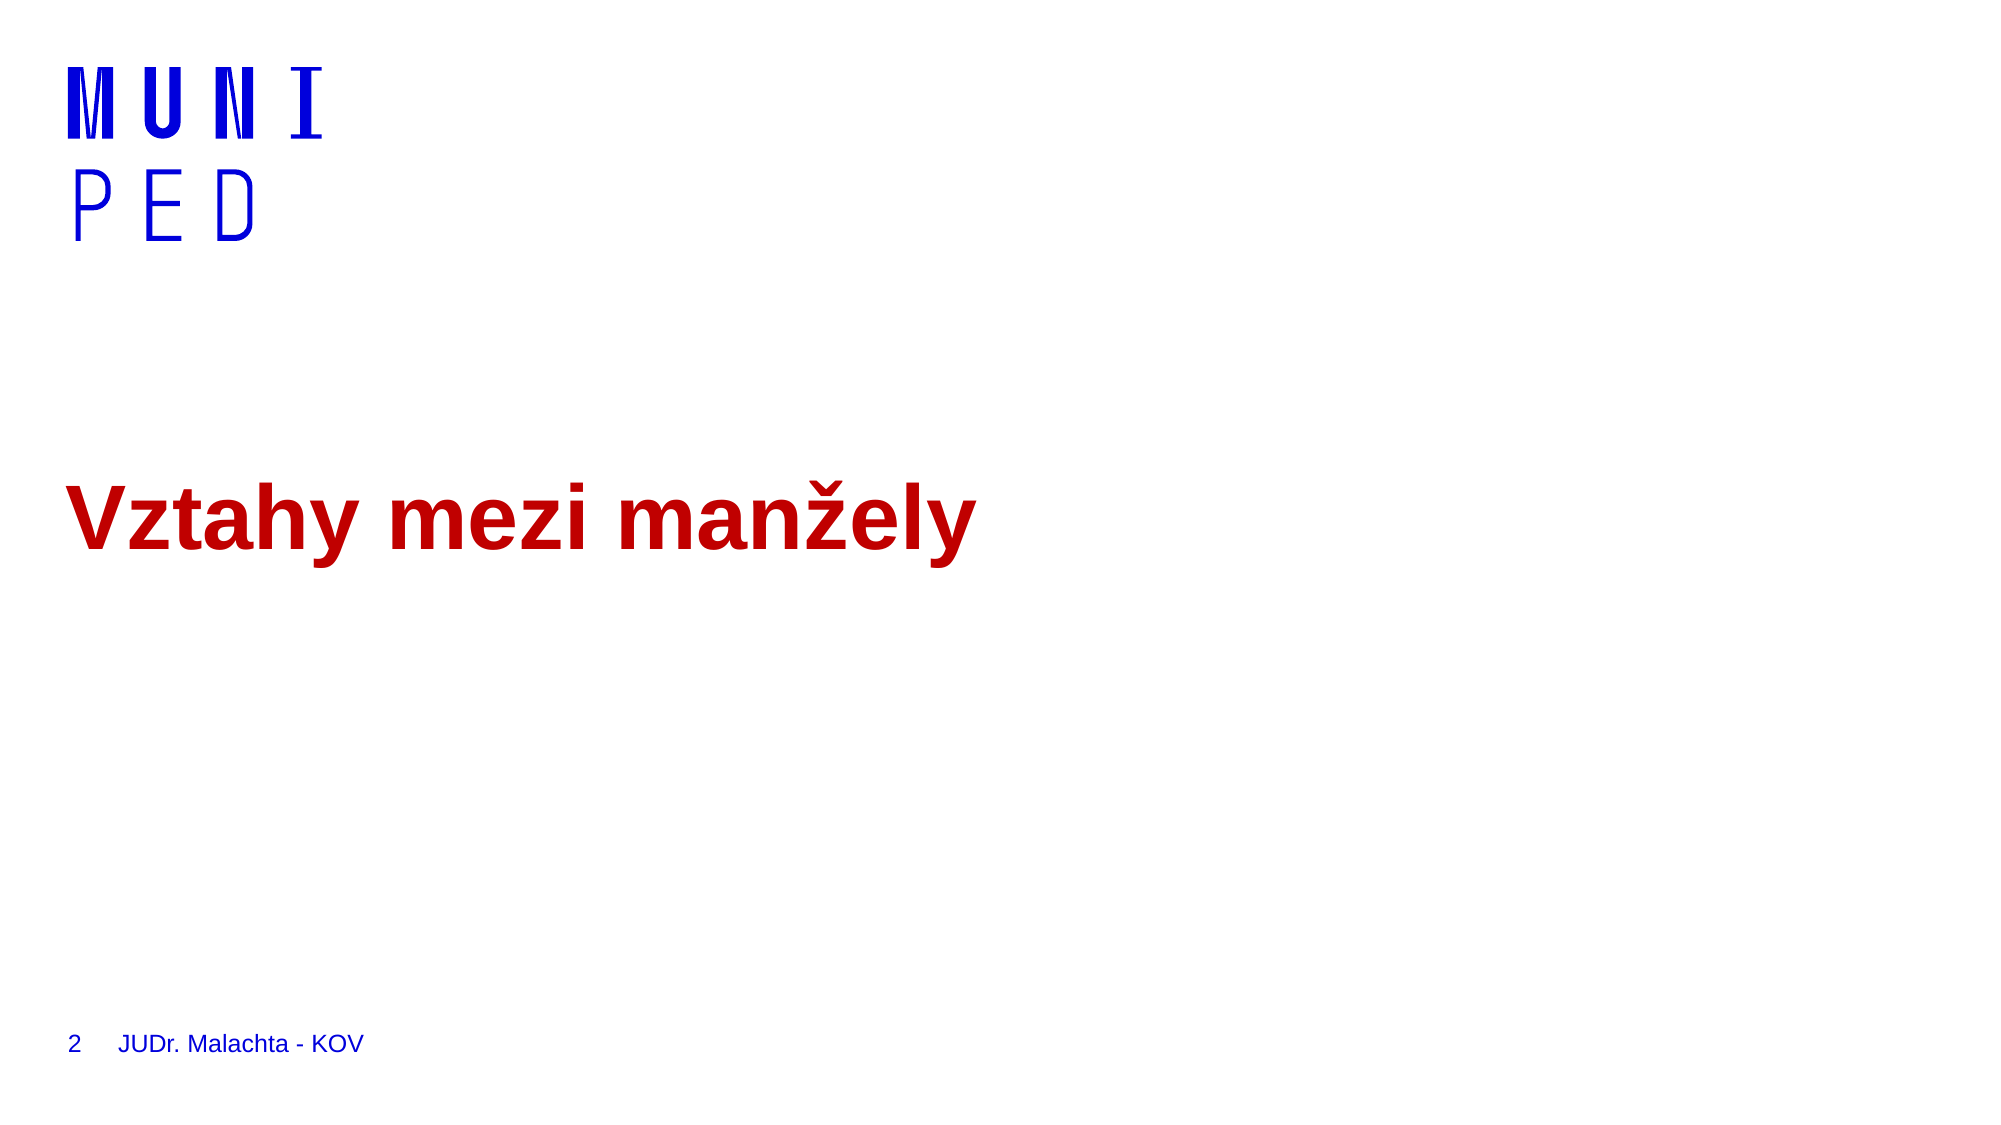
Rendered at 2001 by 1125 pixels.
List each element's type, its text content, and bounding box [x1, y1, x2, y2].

slide_number 2 [67, 1021, 110, 1063]
title Vztahy mezi manžely [65, 475, 1930, 668]
footer JUDr. Malachta - KOV [118, 1021, 1418, 1063]
